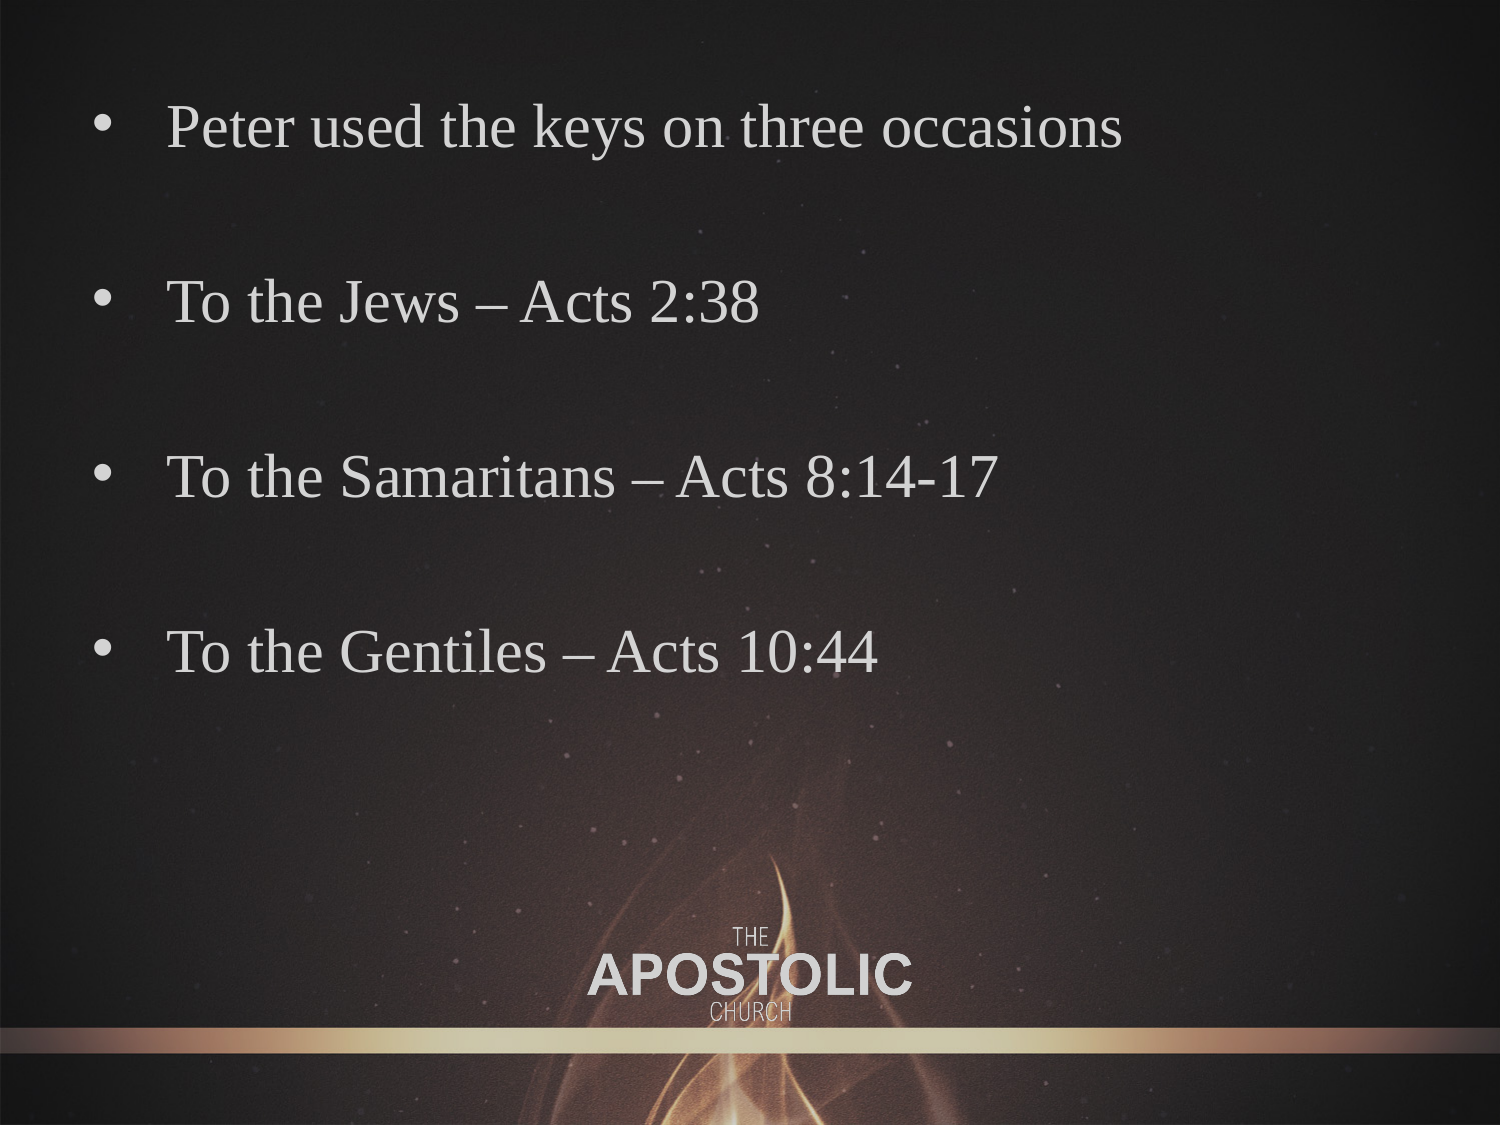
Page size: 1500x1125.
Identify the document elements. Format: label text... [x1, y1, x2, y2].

list Peter used the keys on three occasions To the Jews – Acts 2:38 To the Samaritans – Acts 8:14-17 To the Gentiles – Acts 10:44 [76, 77, 1424, 943]
picture [0, 0, 1500, 1125]
